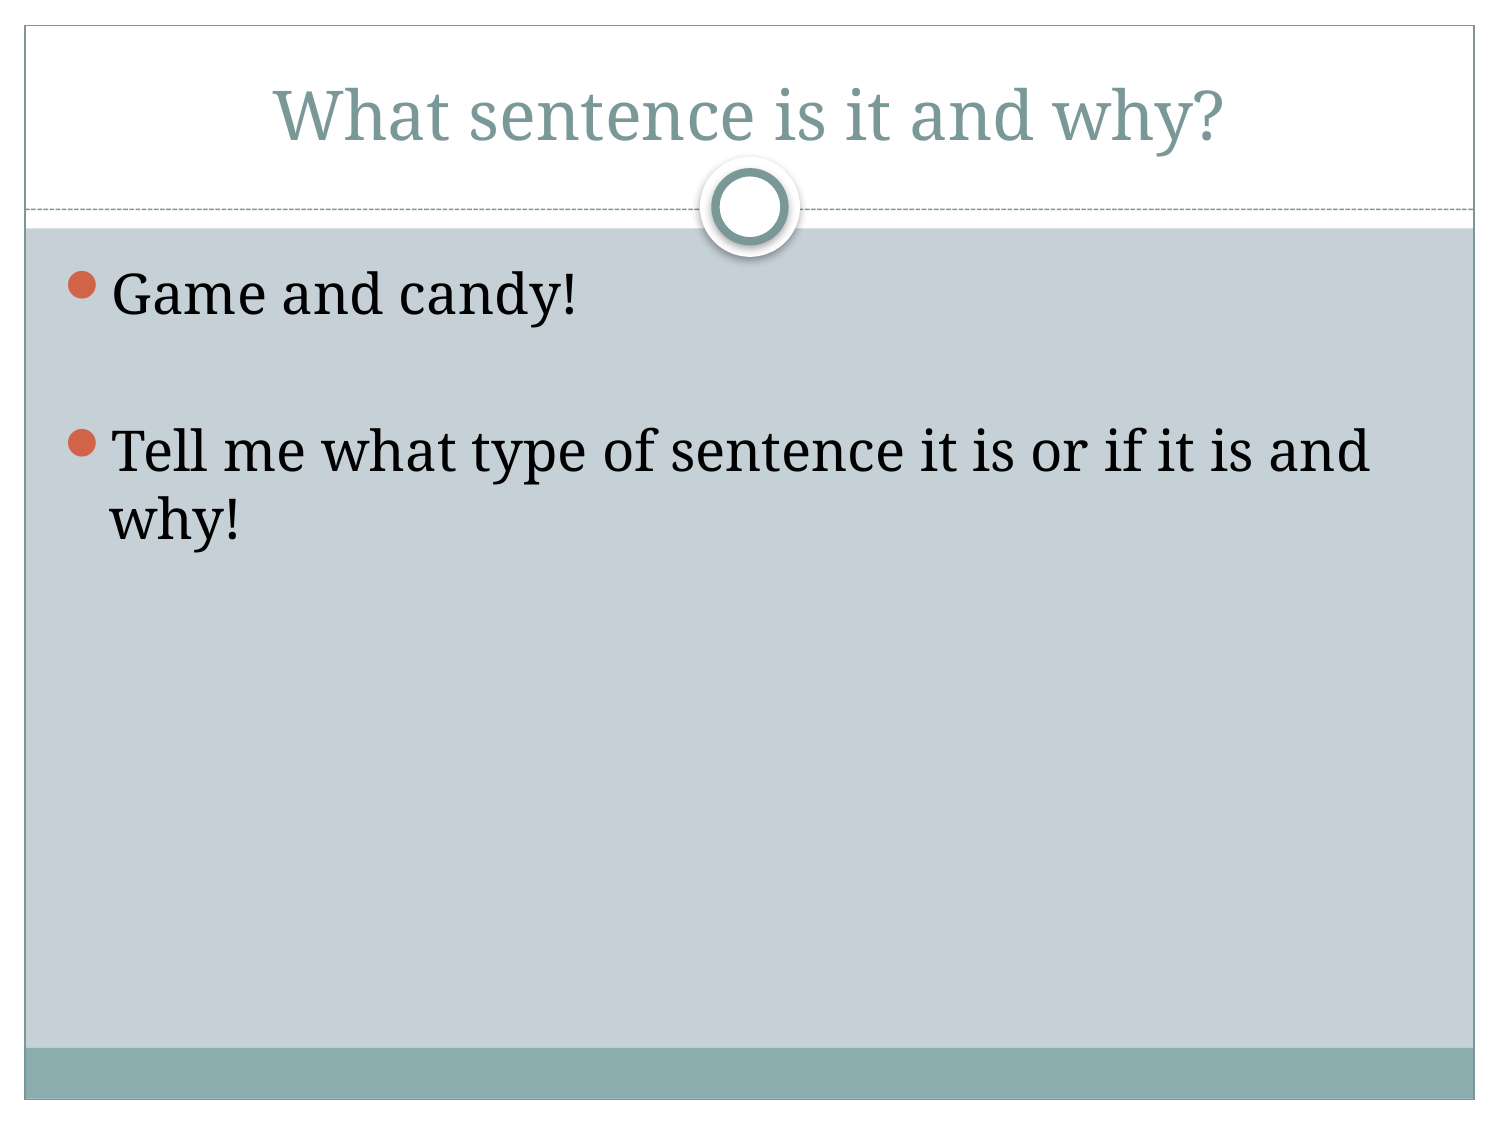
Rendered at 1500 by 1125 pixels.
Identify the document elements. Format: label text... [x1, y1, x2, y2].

title What sentence is it and why? [49, 37, 1450, 162]
list Game and candy! Tell me what type of sentence it is or if it is and why! [49, 250, 1445, 1001]
